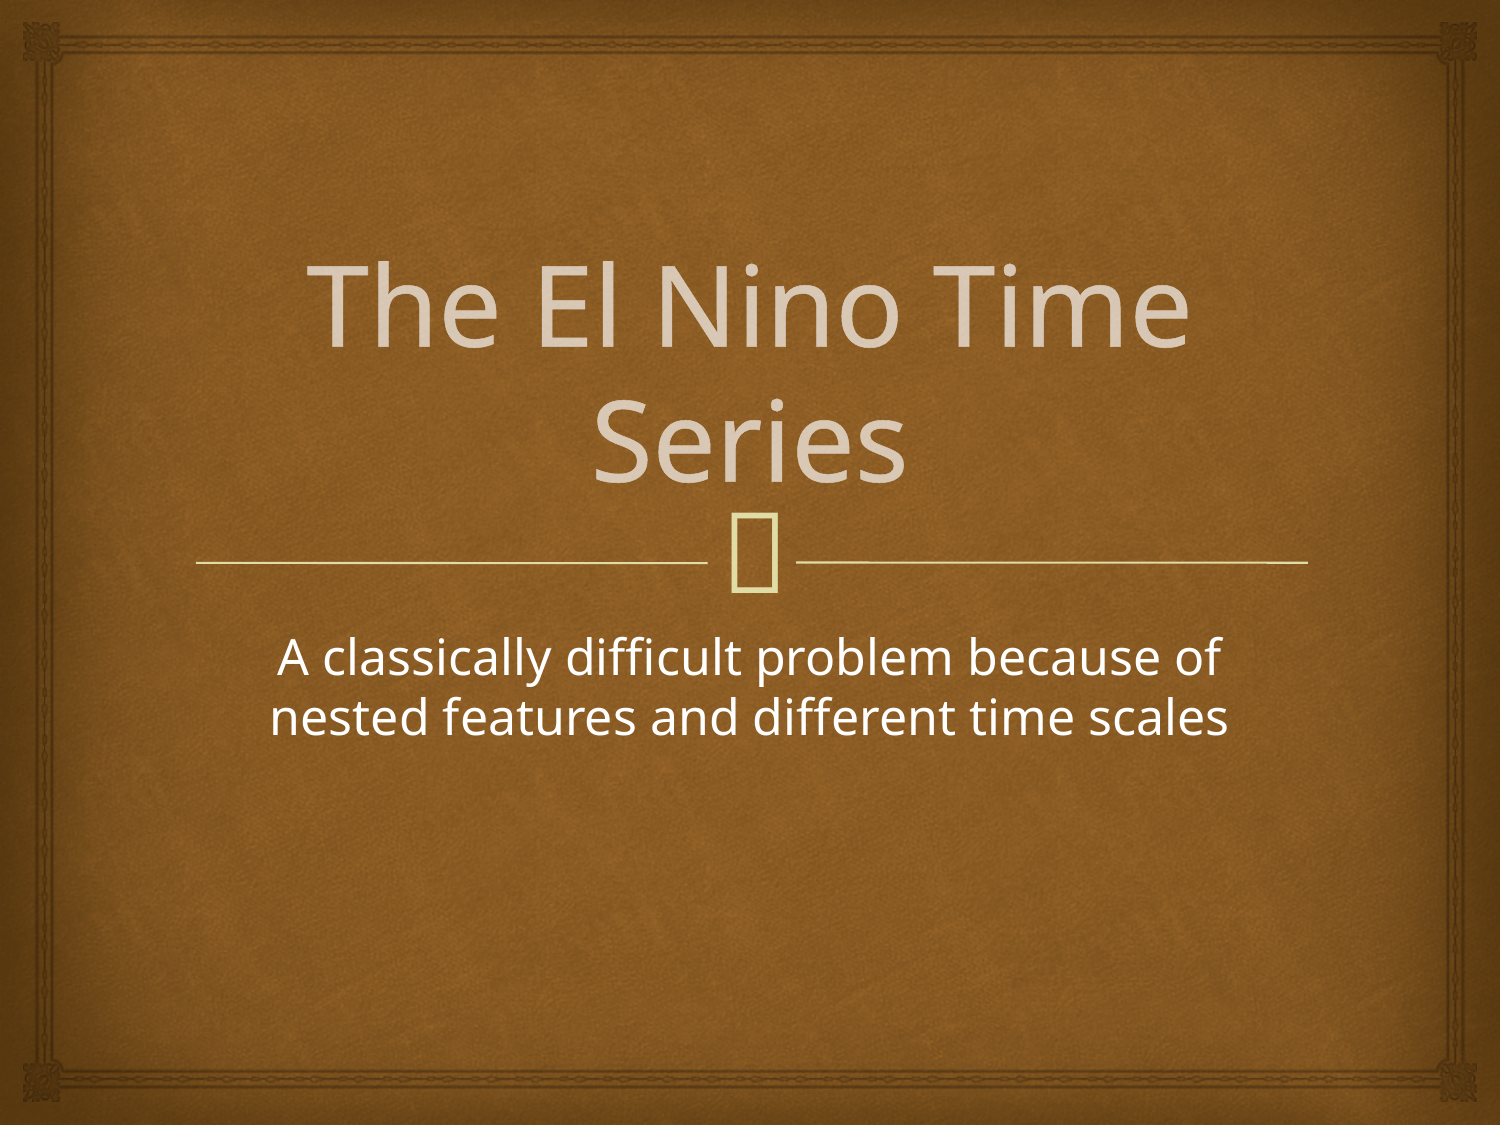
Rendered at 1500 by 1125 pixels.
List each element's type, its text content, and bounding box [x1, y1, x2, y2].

picture [0, 0, 1500, 1125]
title The El Nino Time Series [194, 227, 1306, 512]
subtitle A classically difficult problem because of nested features and different time scales [225, 618, 1275, 906]
